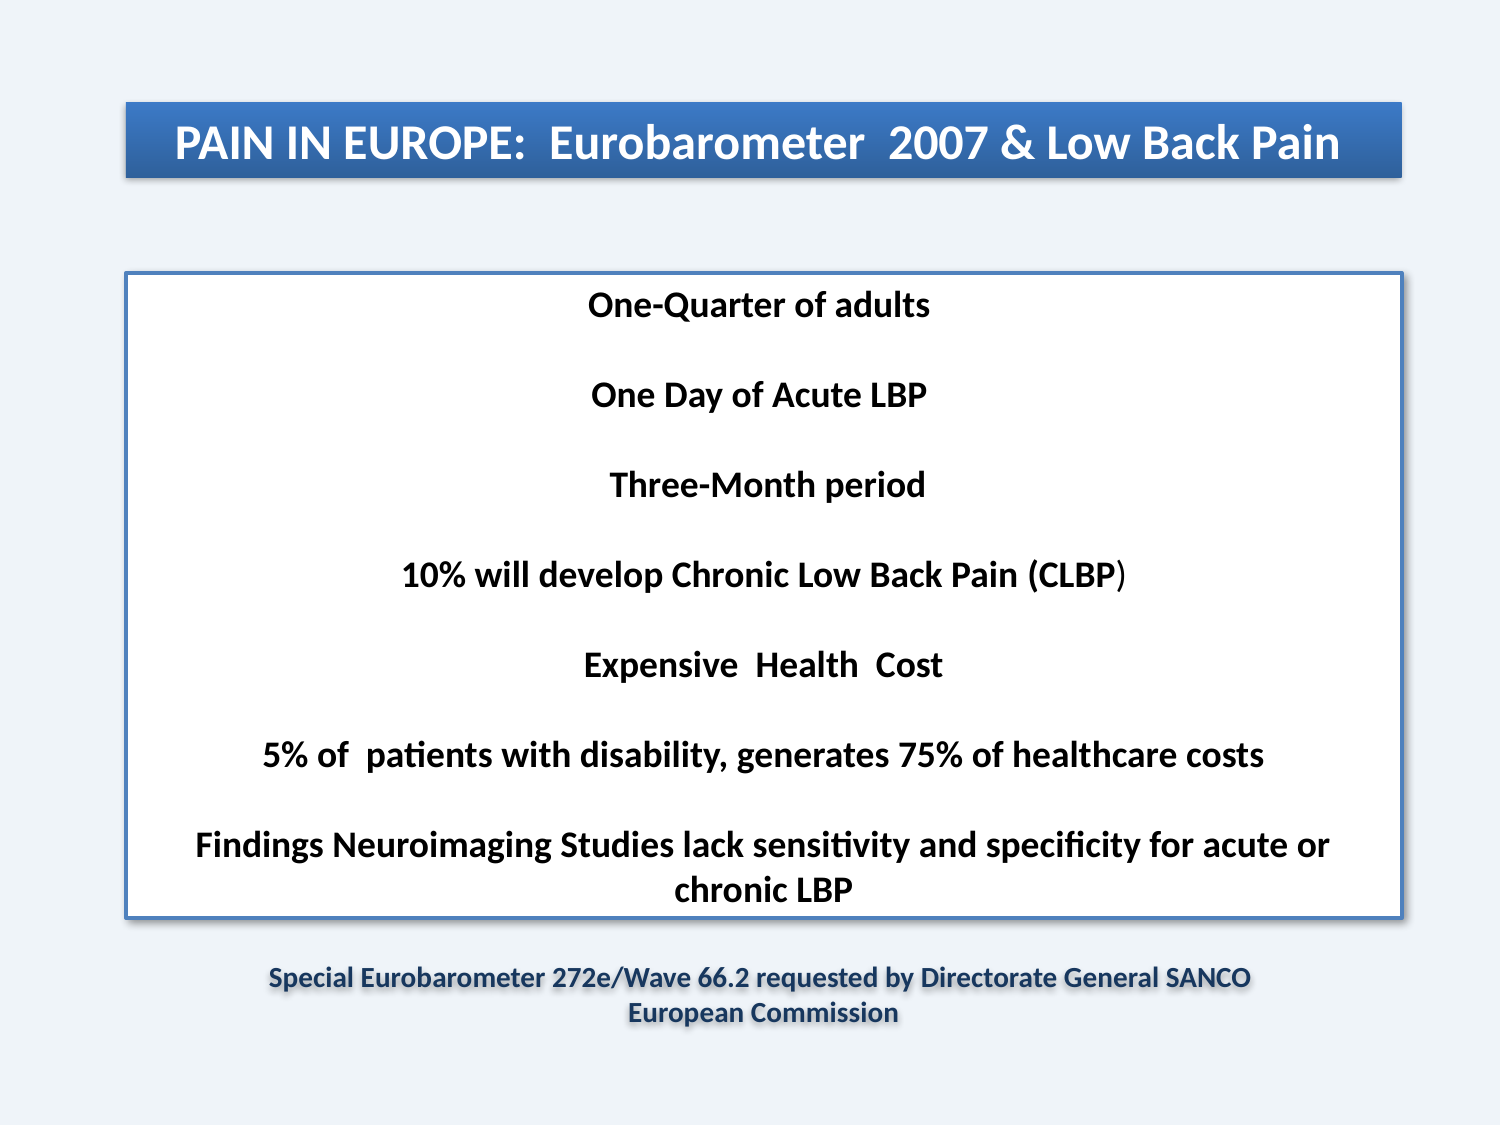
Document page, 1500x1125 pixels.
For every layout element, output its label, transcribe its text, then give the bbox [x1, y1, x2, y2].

text_box Special Eurobarometer 272e/Wave 66.2 requested by Directorate General SANCO European Commission [232, 950, 1296, 1036]
text_box One-Quarter of adults One Day of Acute LBP Three-Month period 10% will develop Chronic Low Back Pain (CLBP) Expensive Health Cost 5% of patients with disability, generates 75% of healthcare costs Findings Neuroimaging Studies lack sensitivity and specificity for acute or chronic LBP [124, 271, 1404, 920]
text_box PAIN IN EUROPE: Eurobarometer 2007 & Low Back Pain [125, 102, 1402, 178]
